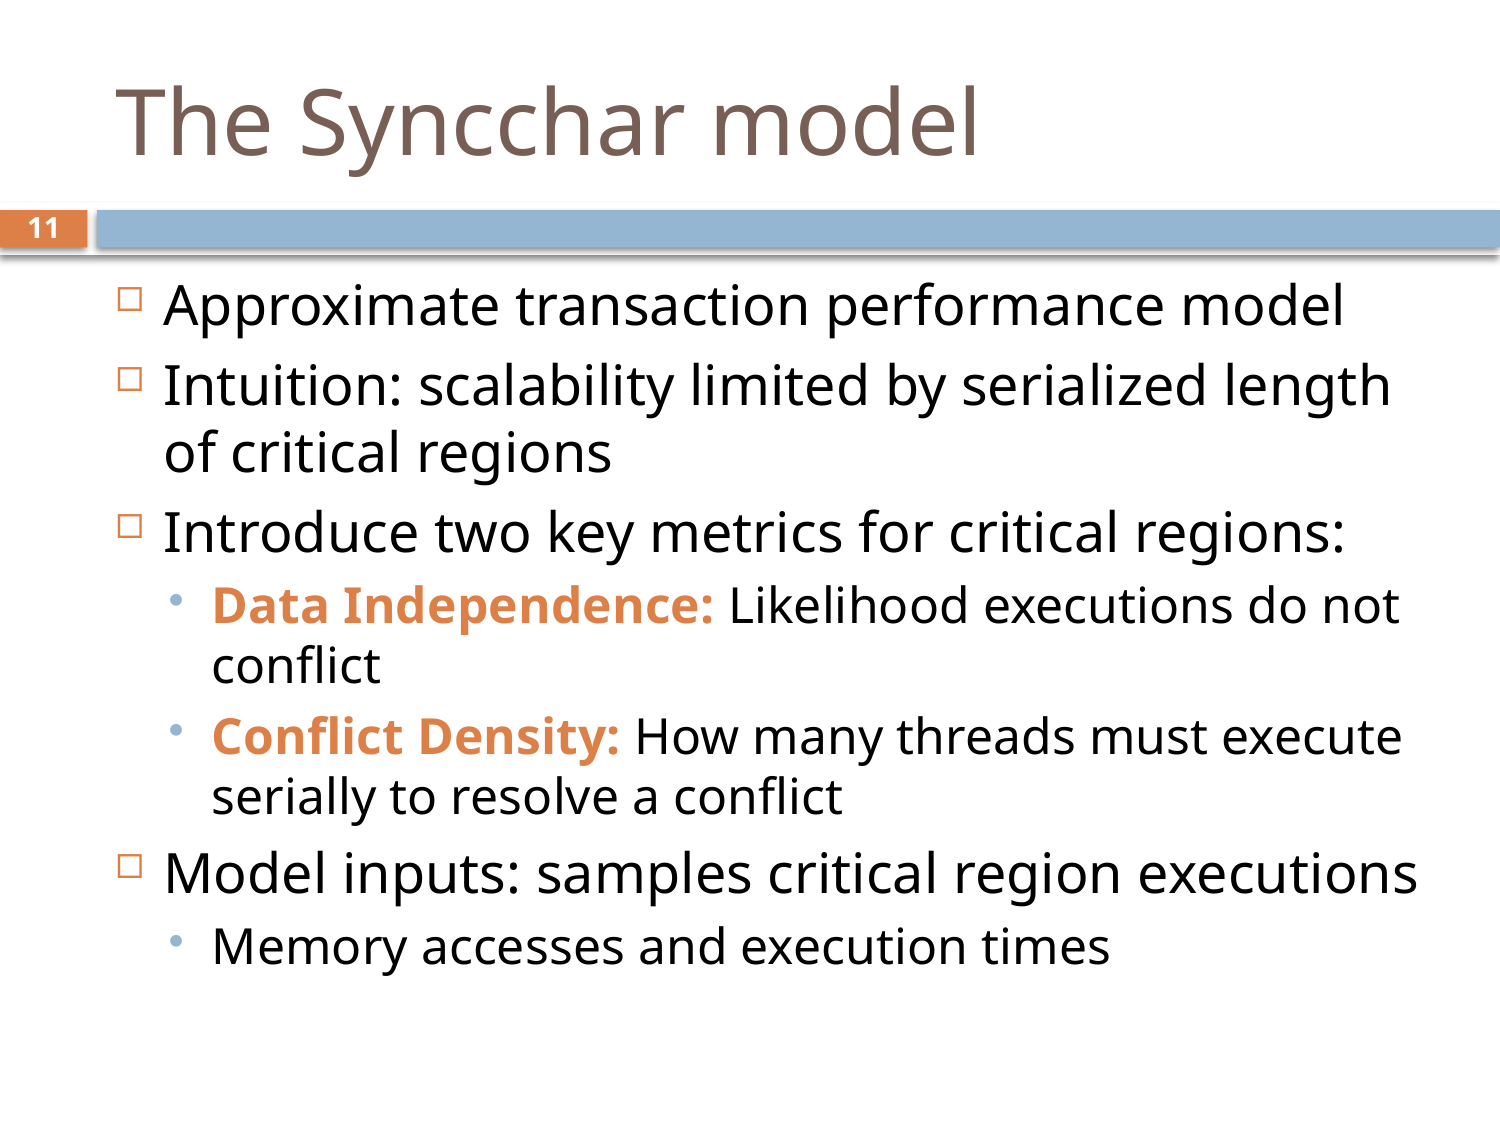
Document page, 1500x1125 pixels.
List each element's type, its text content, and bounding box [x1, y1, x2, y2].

title The Syncchar model [100, 37, 1438, 200]
list Approximate transaction performance model Intuition: scalability limited by serialized length of critical regions Introduce two key metrics for critical regions: Data Independence: Likelihood executions do not conflict Conflict Density: How many threads must execute serially to resolve a conflict Model inputs: samples critical region executions Memory accesses and execution times [100, 262, 1438, 1000]
slide_number 11 [0, 208, 88, 249]
